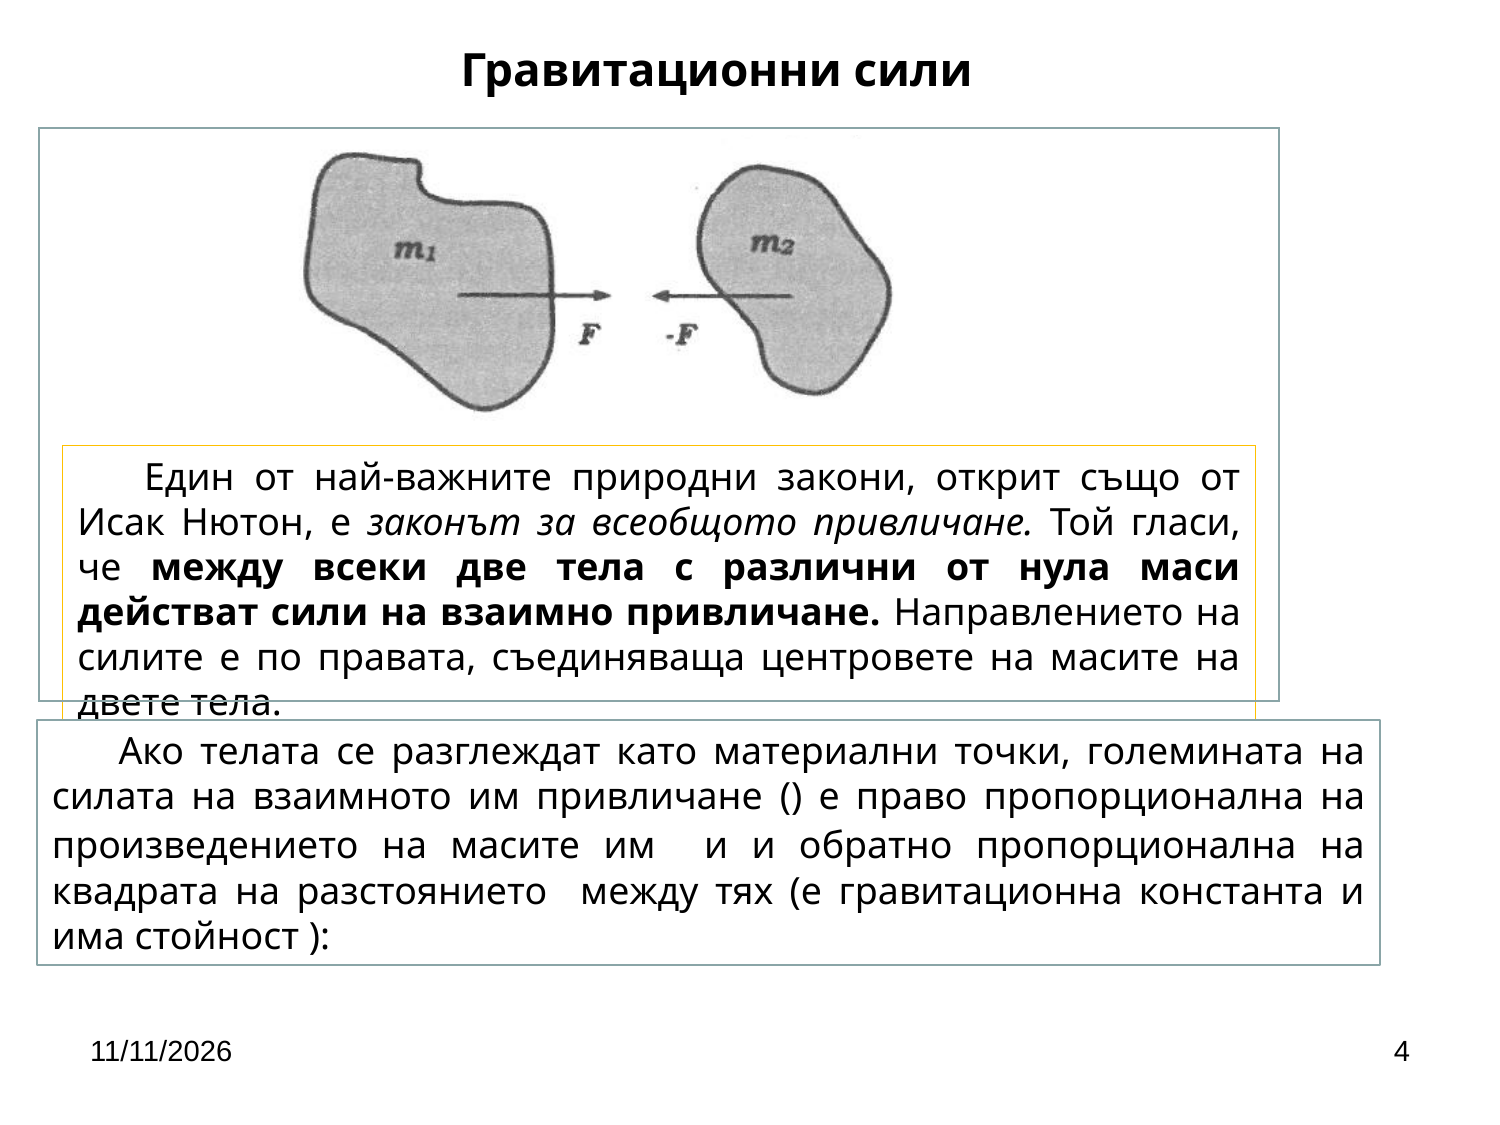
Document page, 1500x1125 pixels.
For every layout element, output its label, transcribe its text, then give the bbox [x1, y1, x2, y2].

text_box Гравитационни сили [379, 33, 1047, 103]
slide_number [75, 1024, 425, 1103]
slide_number 4 [1074, 1024, 1425, 1103]
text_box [38, 128, 1280, 701]
